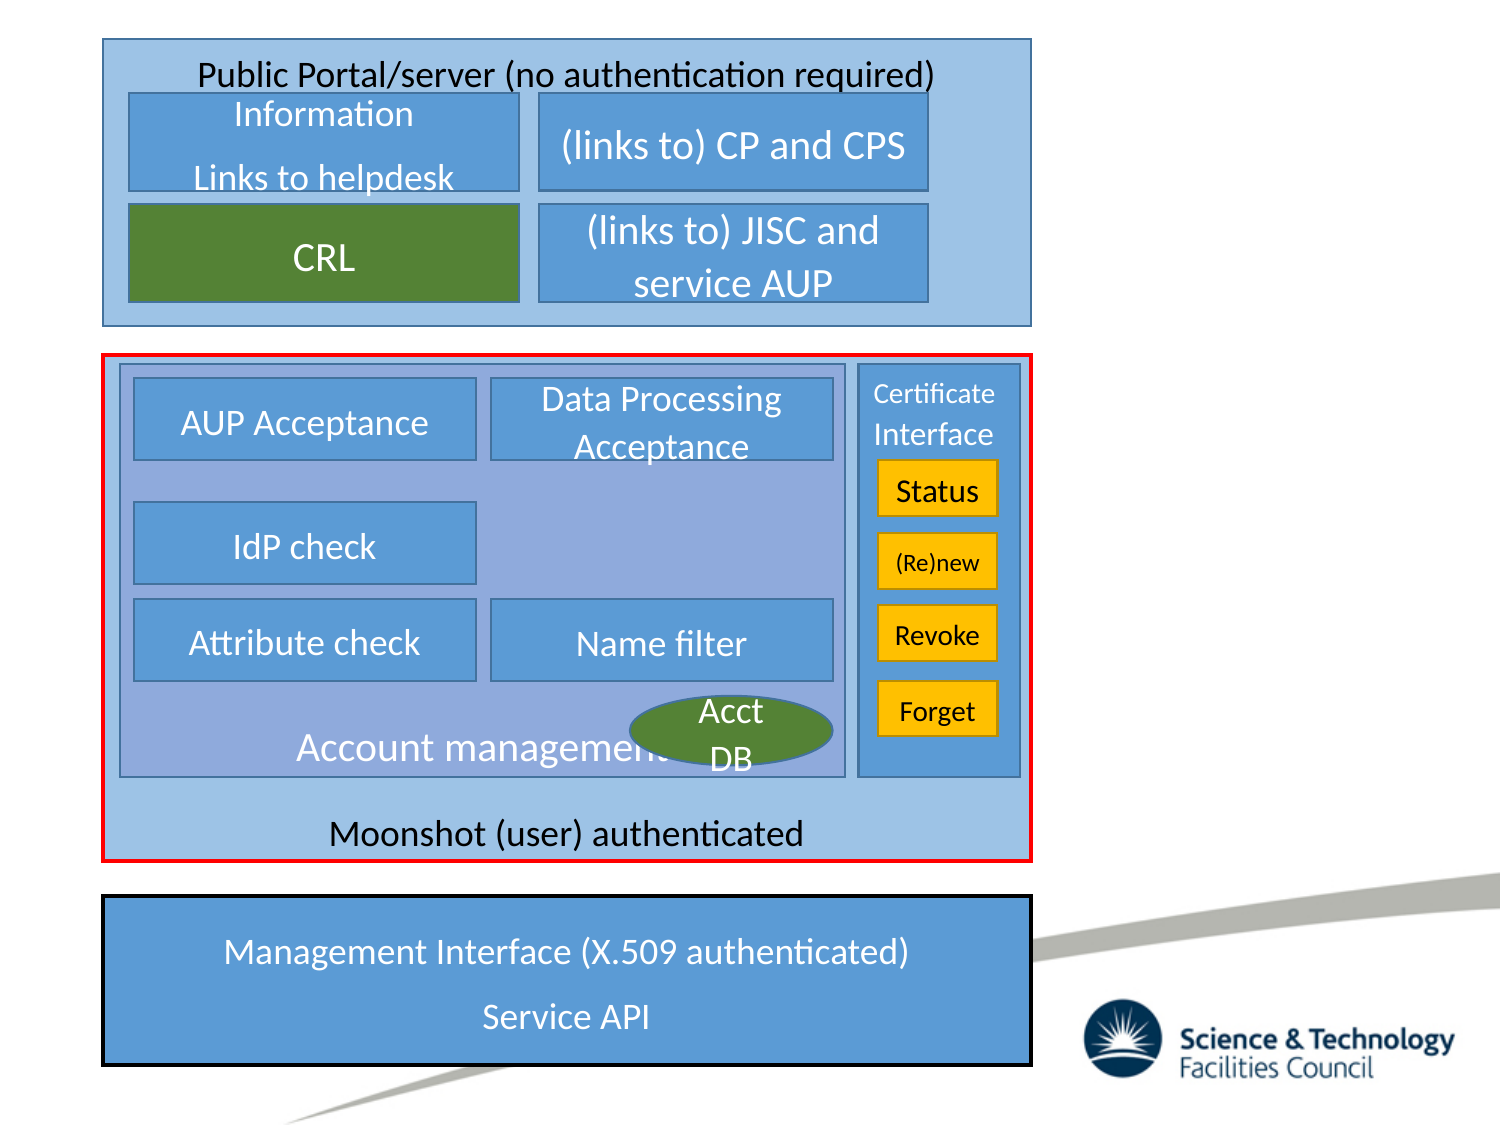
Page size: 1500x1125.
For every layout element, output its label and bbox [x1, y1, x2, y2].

picture [0, 868, 1500, 1125]
text_box [29, 26, 1070, 1083]
